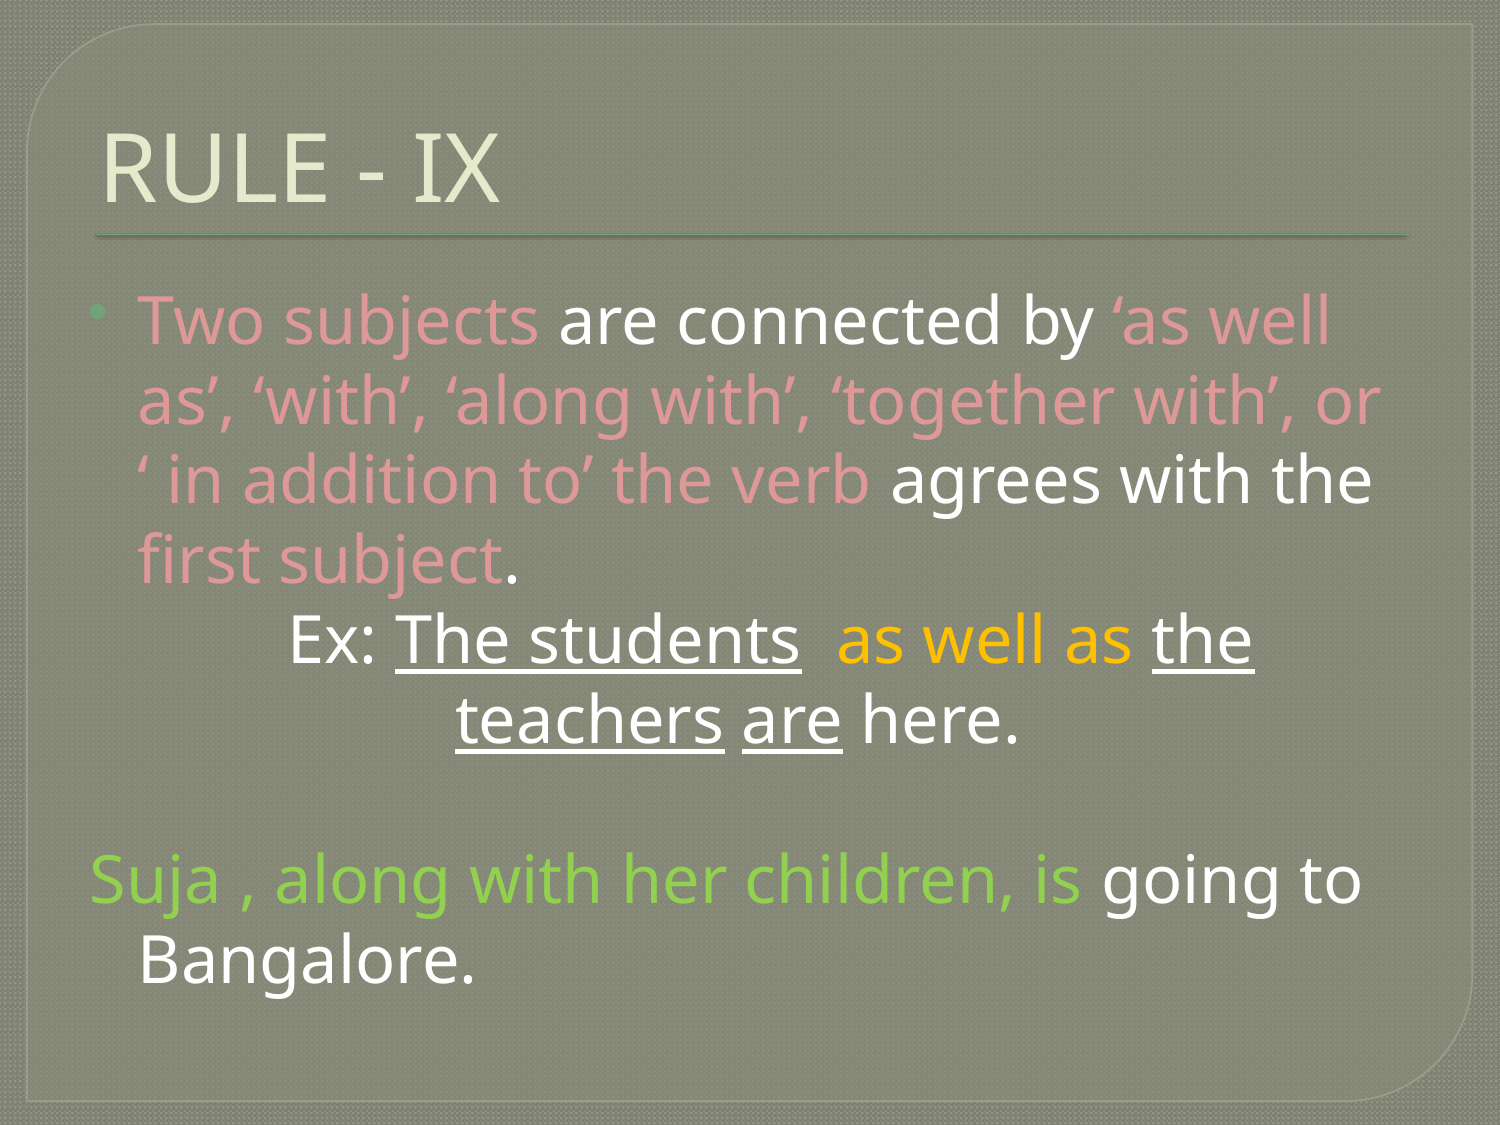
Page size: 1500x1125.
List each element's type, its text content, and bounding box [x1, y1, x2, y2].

title RULE - IX [75, 41, 1425, 230]
list Two subjects are connected by ‘as well as’, ‘with’, ‘along with’, ‘together with’, or ‘ in addition to’ the verb agrees with the first subject. Ex: The students as well as the teachers are here. Suja , along with her children, is going to Bangalore. [75, 270, 1425, 1013]
